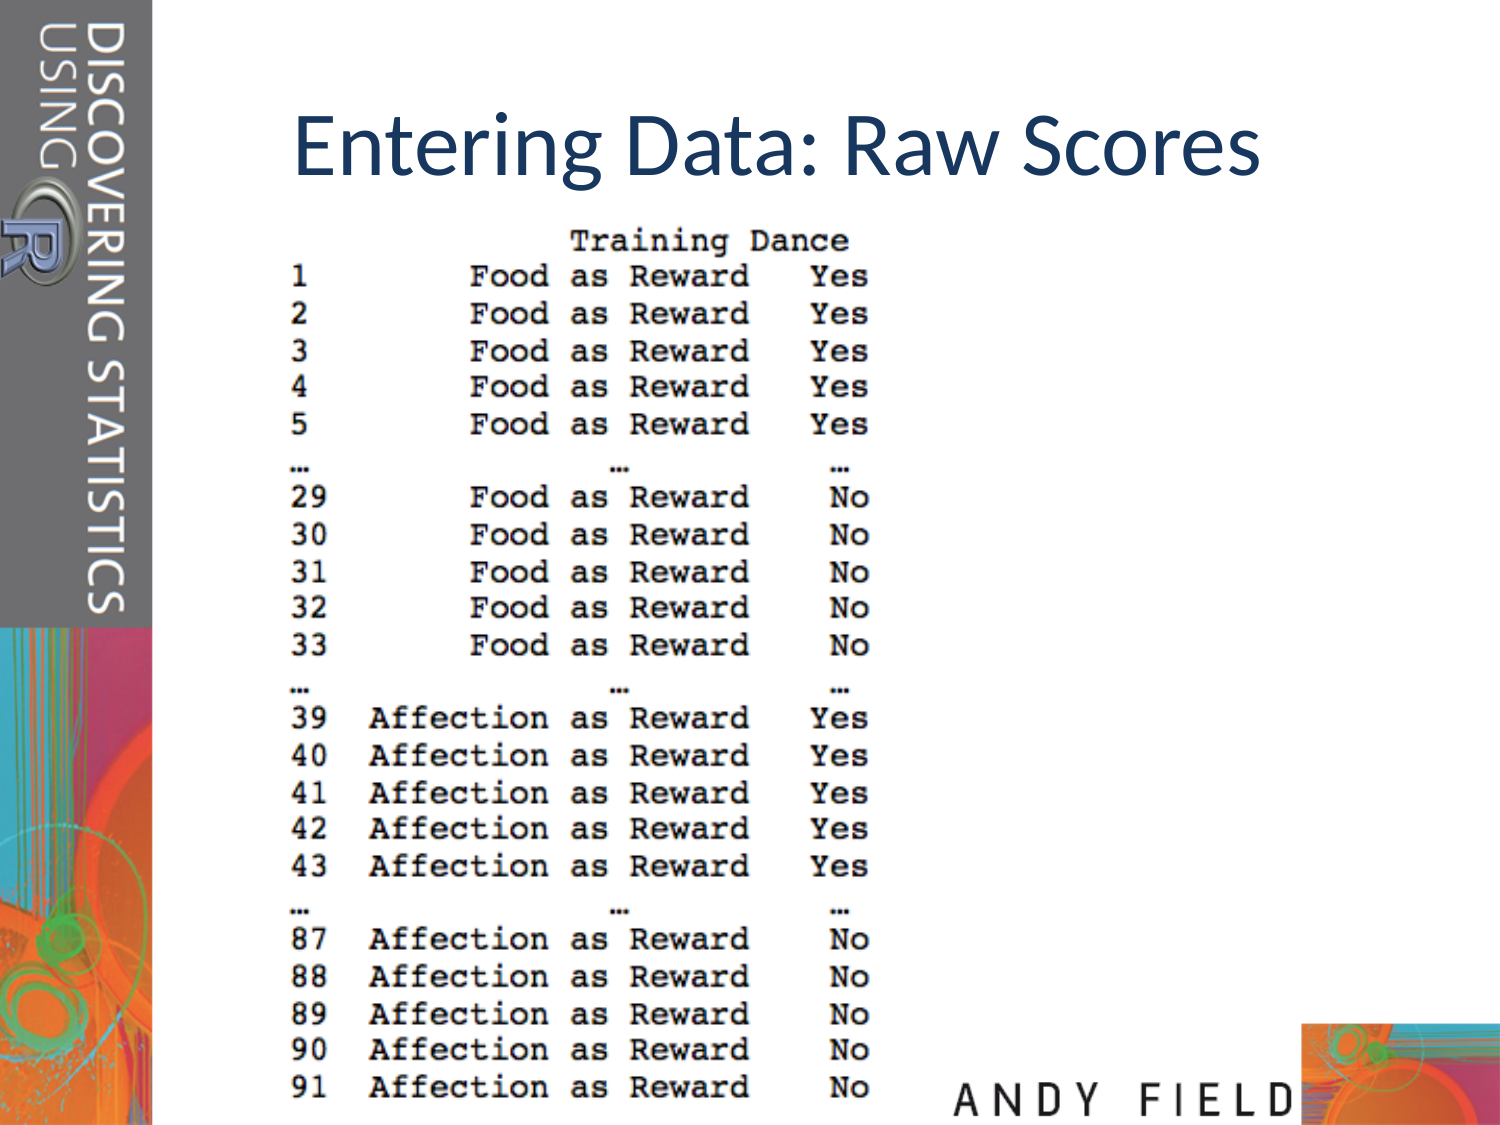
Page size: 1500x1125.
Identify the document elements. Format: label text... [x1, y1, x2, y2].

picture [0, 0, 1500, 1125]
title Entering Data: Raw Scores [152, 45, 1425, 233]
